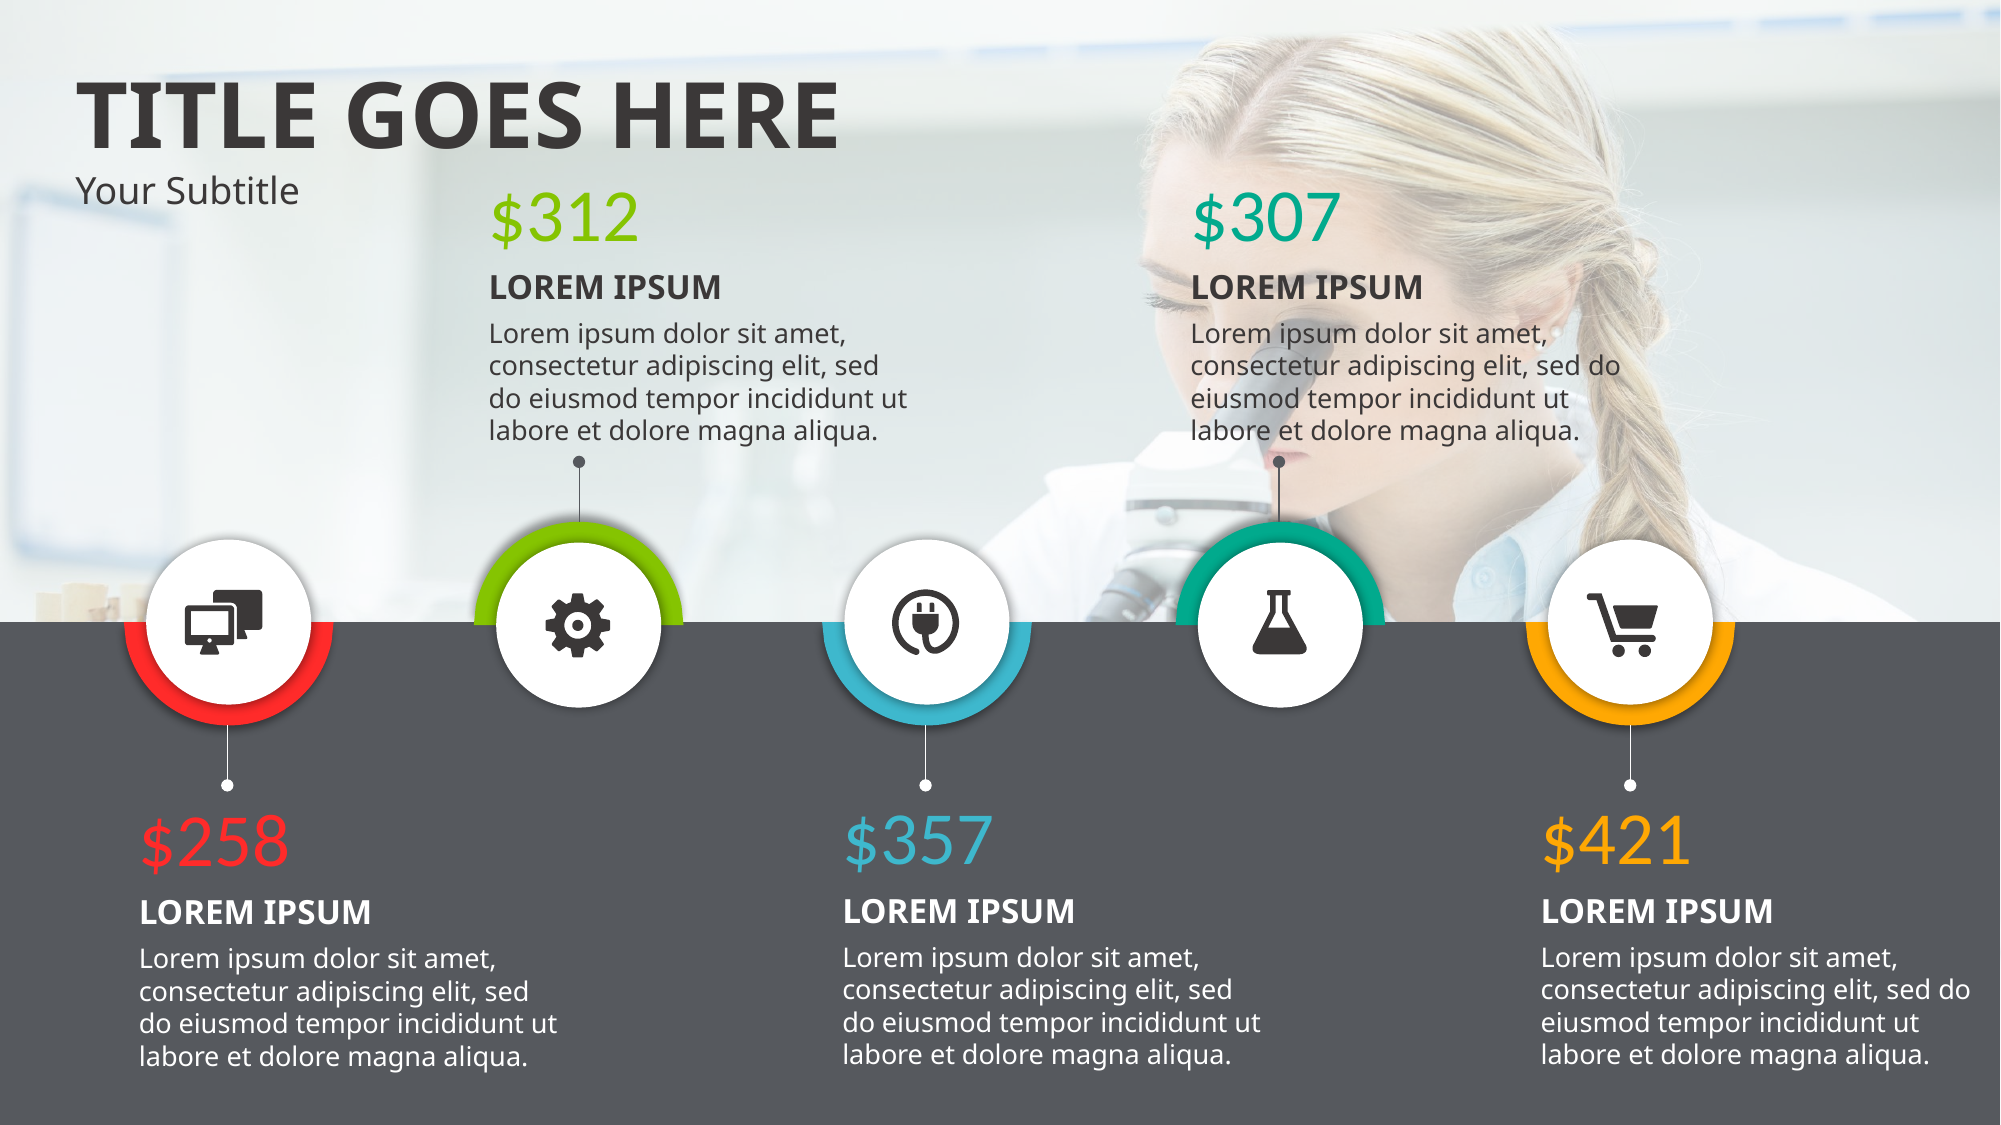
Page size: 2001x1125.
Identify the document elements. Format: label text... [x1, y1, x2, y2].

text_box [184, 589, 263, 655]
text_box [892, 589, 960, 655]
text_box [0, 0, 2000, 621]
text_box [1196, 541, 1364, 709]
text_box [472, 520, 685, 627]
text_box $357 LOREM IPSUM Lorem ipsum dolor sit amet, consectetur adipiscing elit, sed do eiusmod tempor incididunt ut labore et dolore magna aliqua. [827, 782, 1279, 1078]
text_box [1252, 590, 1307, 655]
text_box $312 LOREM IPSUM Lorem ipsum dolor sit amet, consectetur adipiscing elit, sed do eiusmod tempor incididunt ut labore et dolore magna aliqua. [473, 220, 926, 454]
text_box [1586, 593, 1658, 658]
text_box [1524, 621, 1737, 727]
text_box [821, 621, 1033, 727]
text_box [545, 593, 611, 658]
text_box $421 LOREM IPSUM Lorem ipsum dolor sit amet, consectetur adipiscing elit, sed do eiusmod tempor incididunt ut labore et dolore magna aliqua. [1525, 782, 2000, 1078]
text_box [1546, 538, 1714, 706]
text_box $258 LOREM IPSUM Lorem ipsum dolor sit amet, consectetur adipiscing elit, sed do eiusmod tempor incididunt ut labore et dolore magna aliqua. [123, 784, 584, 1079]
text_box [122, 621, 335, 727]
text_box [1174, 520, 1387, 627]
text_box [0, 621, 2000, 1125]
text_box [843, 538, 1011, 706]
text_box TITLE GOES HERE Your Subtitle [60, 49, 1036, 220]
text_box [495, 541, 663, 709]
text_box [145, 538, 313, 706]
text_box $307 LOREM IPSUM Lorem ipsum dolor sit amet, consectetur adipiscing elit, sed do eiusmod tempor incididunt ut labore et dolore magna aliqua. [1175, 158, 1651, 454]
